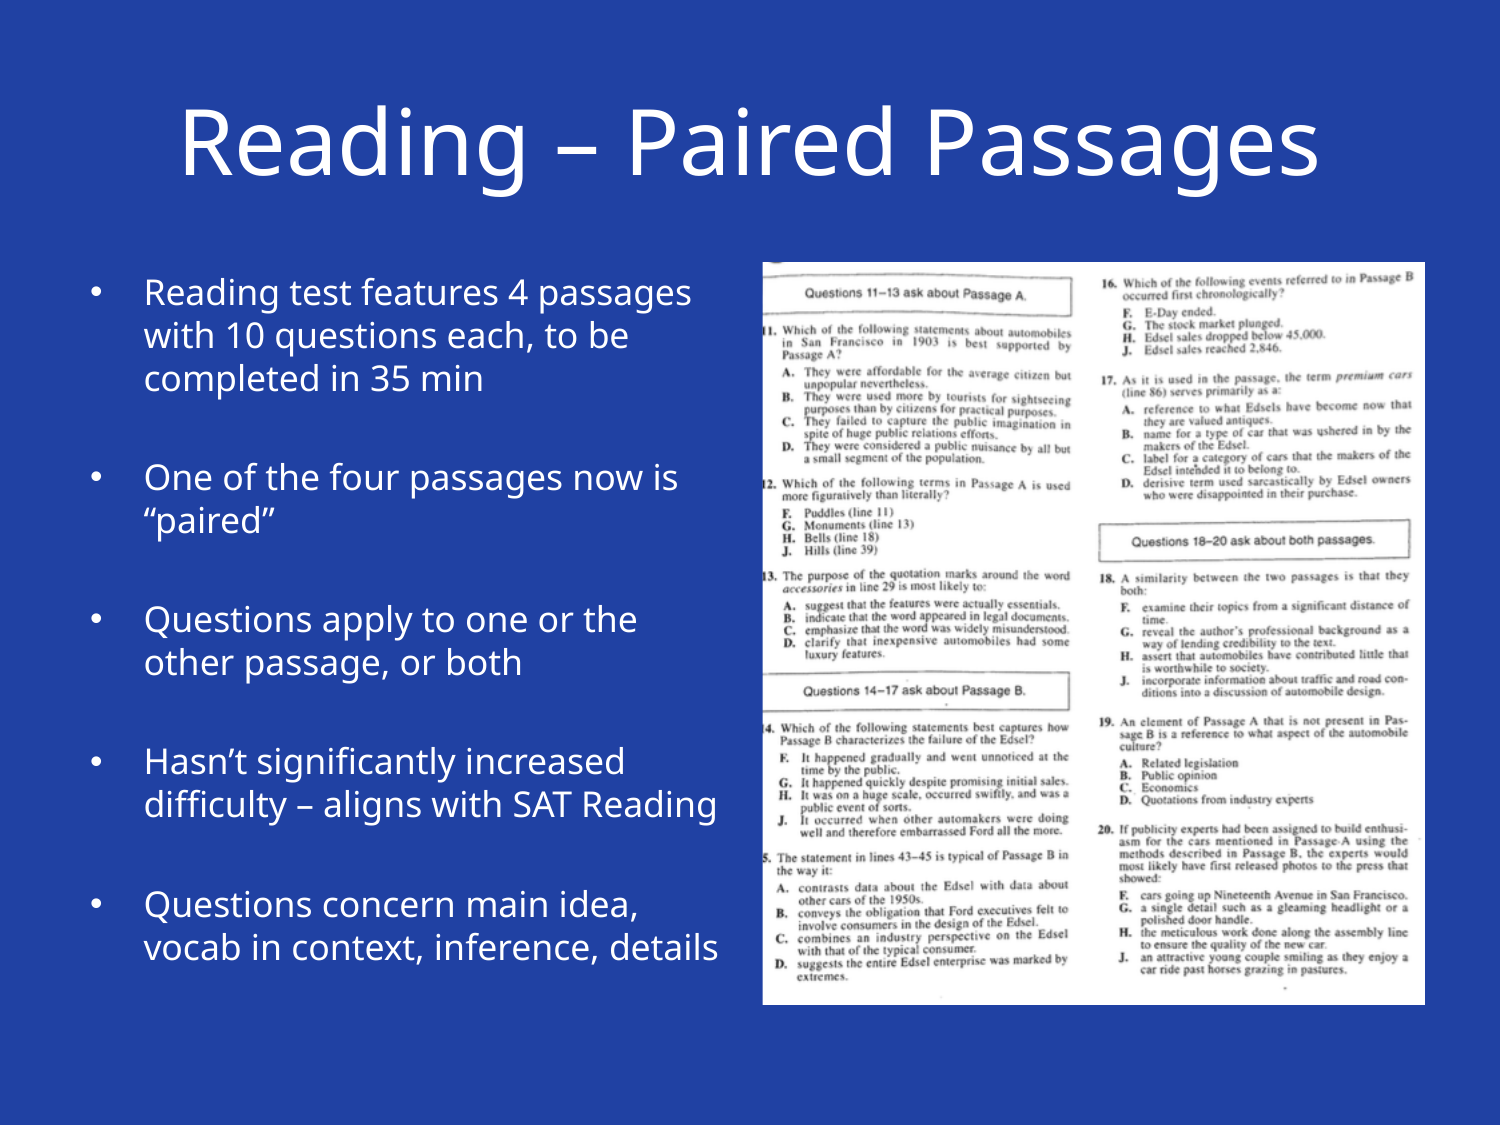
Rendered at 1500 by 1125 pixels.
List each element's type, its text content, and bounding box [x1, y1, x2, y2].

list Reading test features 4 passages with 10 questions each, to be completed in 35 min One of the four passages now is “paired” Questions apply to one or the other passage, or both Hasn’t significantly increased difficulty – aligns with SAT Reading Questions concern main idea, vocab in context, inference, details [75, 262, 738, 1005]
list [762, 262, 1426, 1006]
title Reading – Paired Passages [75, 45, 1425, 233]
